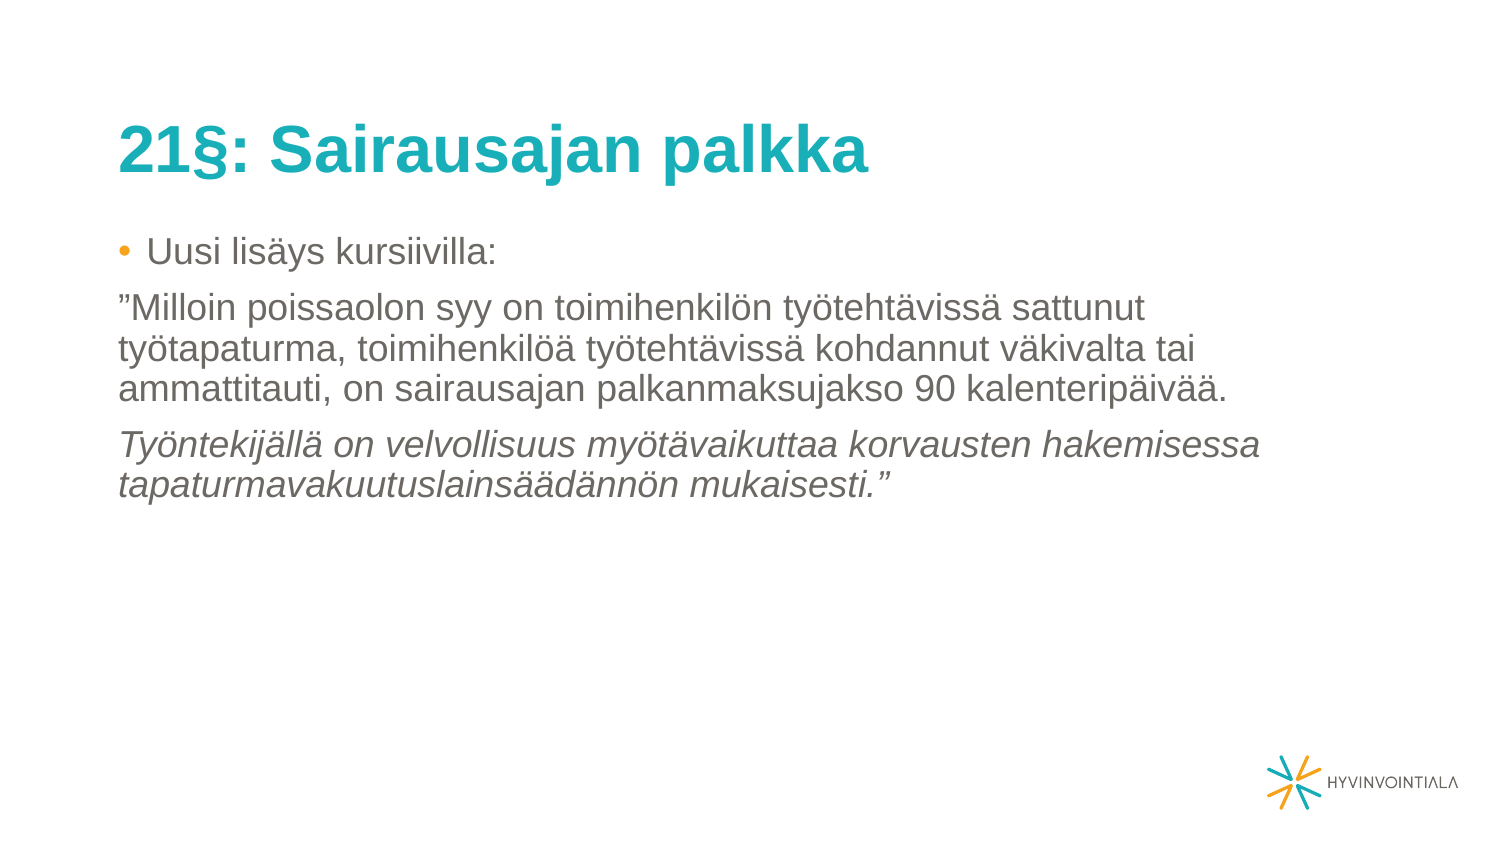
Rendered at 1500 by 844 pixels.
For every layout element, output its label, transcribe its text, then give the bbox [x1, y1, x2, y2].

title 21§: Sairausajan palkka [103, 44, 1397, 195]
picture [1261, 748, 1464, 817]
list Uusi lisäys kursiivilla: ”Milloin poissaolon syy on toimihenkilön työtehtävissä sattunut työtapaturma, toimihenkilöä työtehtävissä kohdannut väkivalta tai ammattitauti, on sairausajan palkanmaksujakso 90 kalenteripäivää. Työntekijällä on velvollisuus myötävaikuttaa korvausten hakemisessa tapaturmavakuutuslainsäädännön mukaisesti.” [103, 224, 1397, 728]
